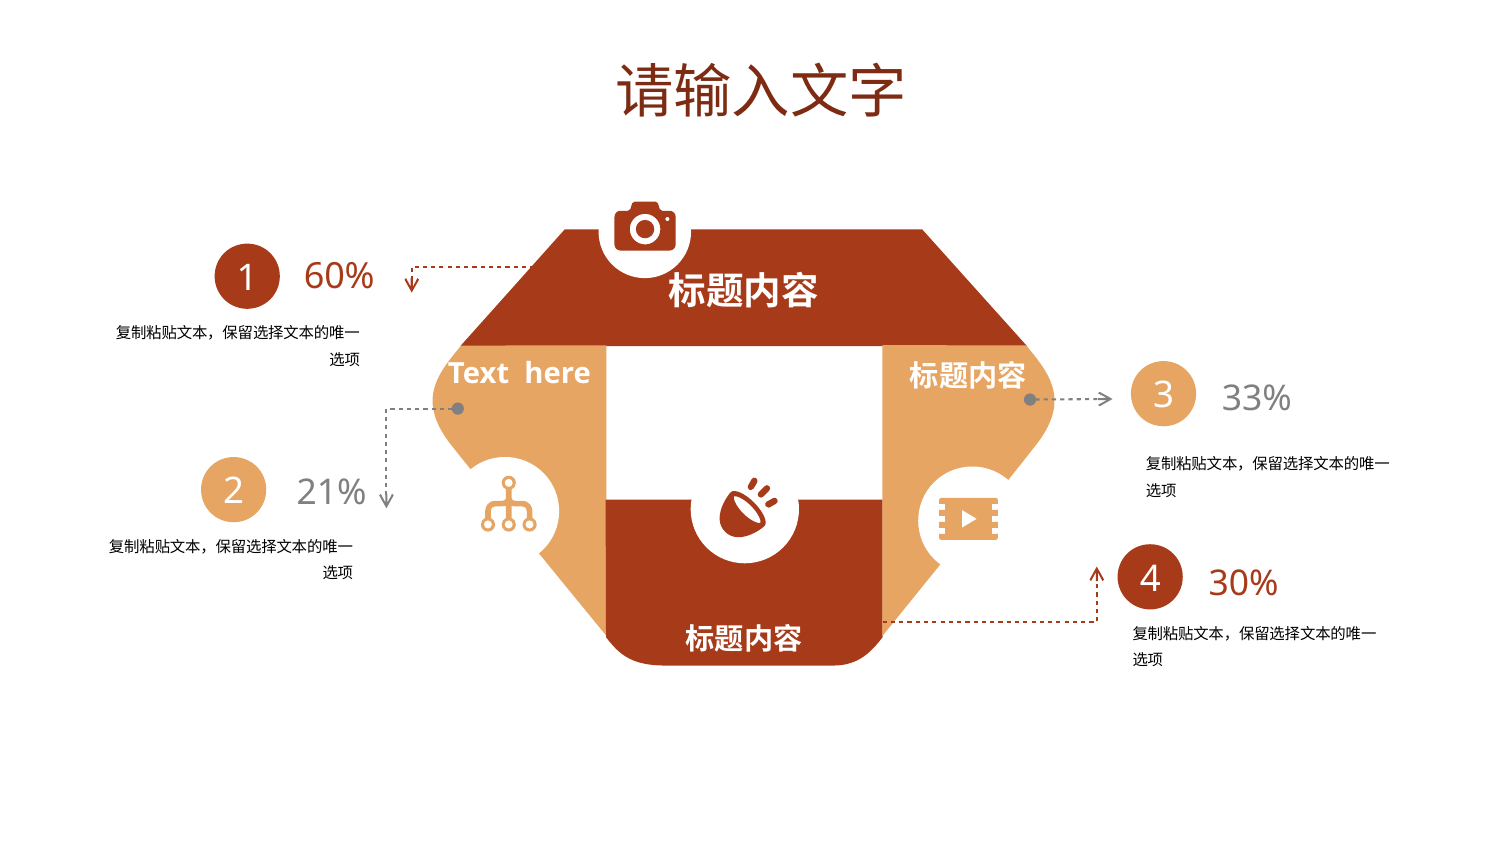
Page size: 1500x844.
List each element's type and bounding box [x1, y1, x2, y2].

text_box [87, 185, 1418, 678]
